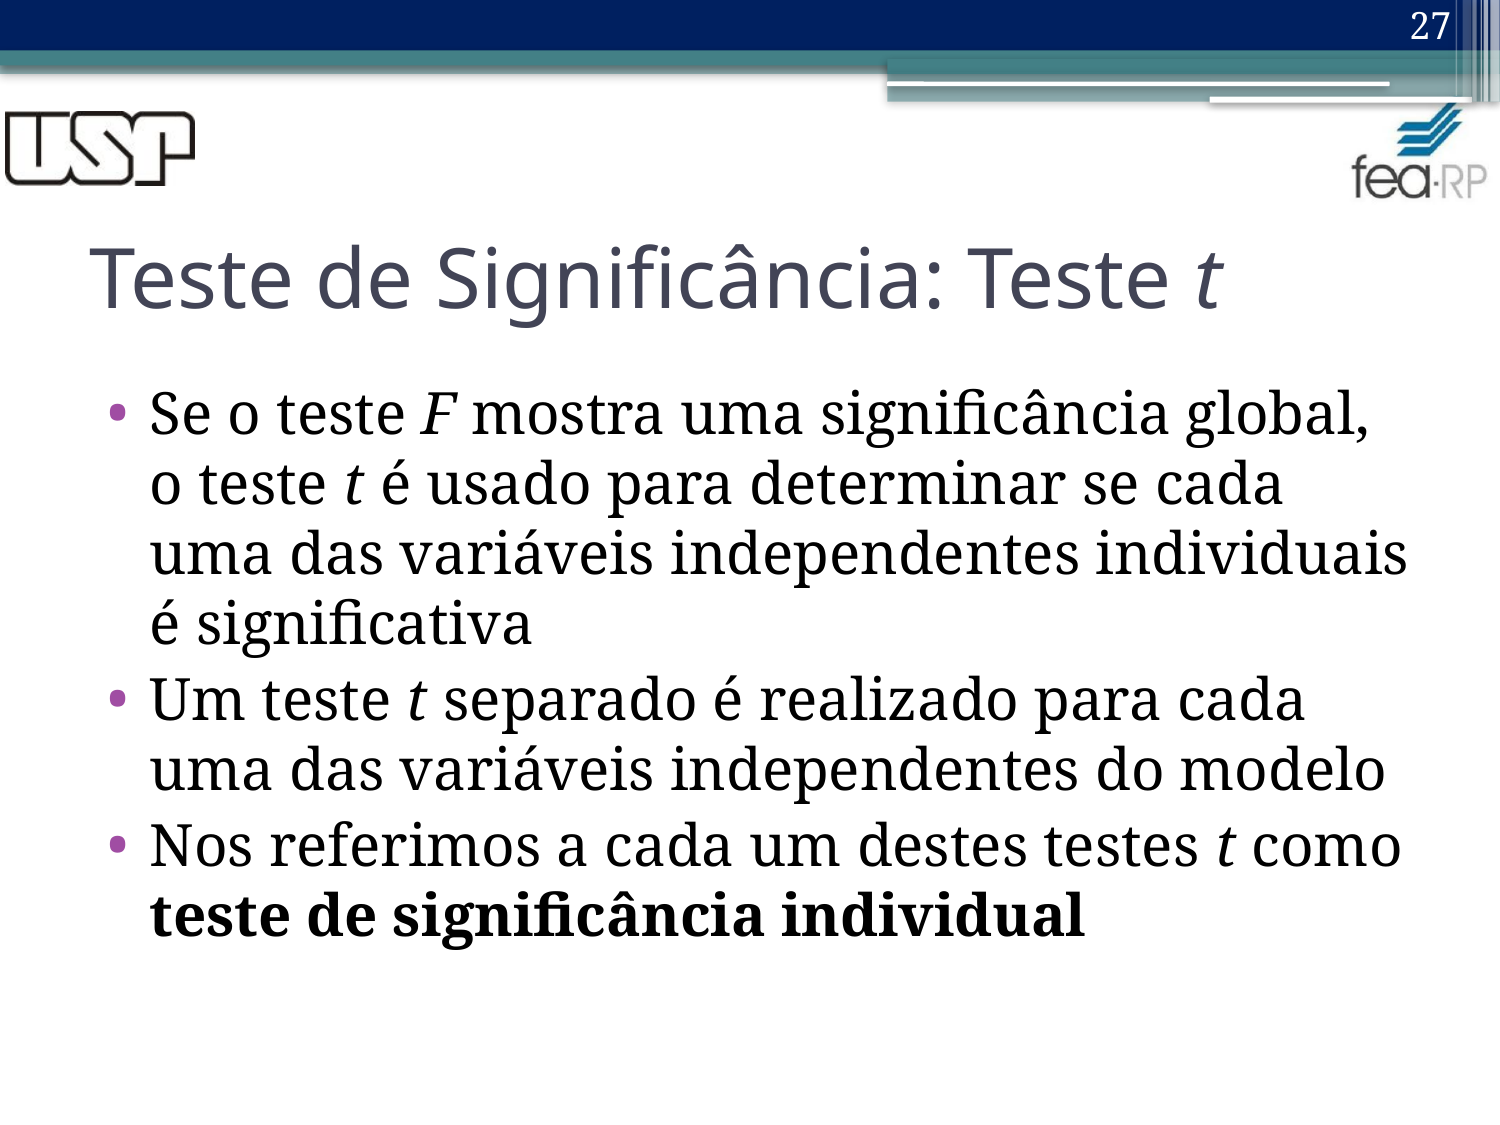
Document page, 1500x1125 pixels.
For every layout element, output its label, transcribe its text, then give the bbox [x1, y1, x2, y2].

list Se o teste F mostra uma significância global, o teste t é usado para determinar se cada uma das variáveis ​​independentes individuais é significativa Um teste t separado é realizado para cada uma das variáveis independentes do modelo Nos referimos a cada um destes testes t como teste de significância individual [75, 368, 1425, 1079]
picture [1343, 102, 1500, 227]
title Teste de Significância: Teste t [75, 187, 1425, 363]
slide_number 27 [1341, 0, 1466, 61]
picture [5, 111, 195, 186]
